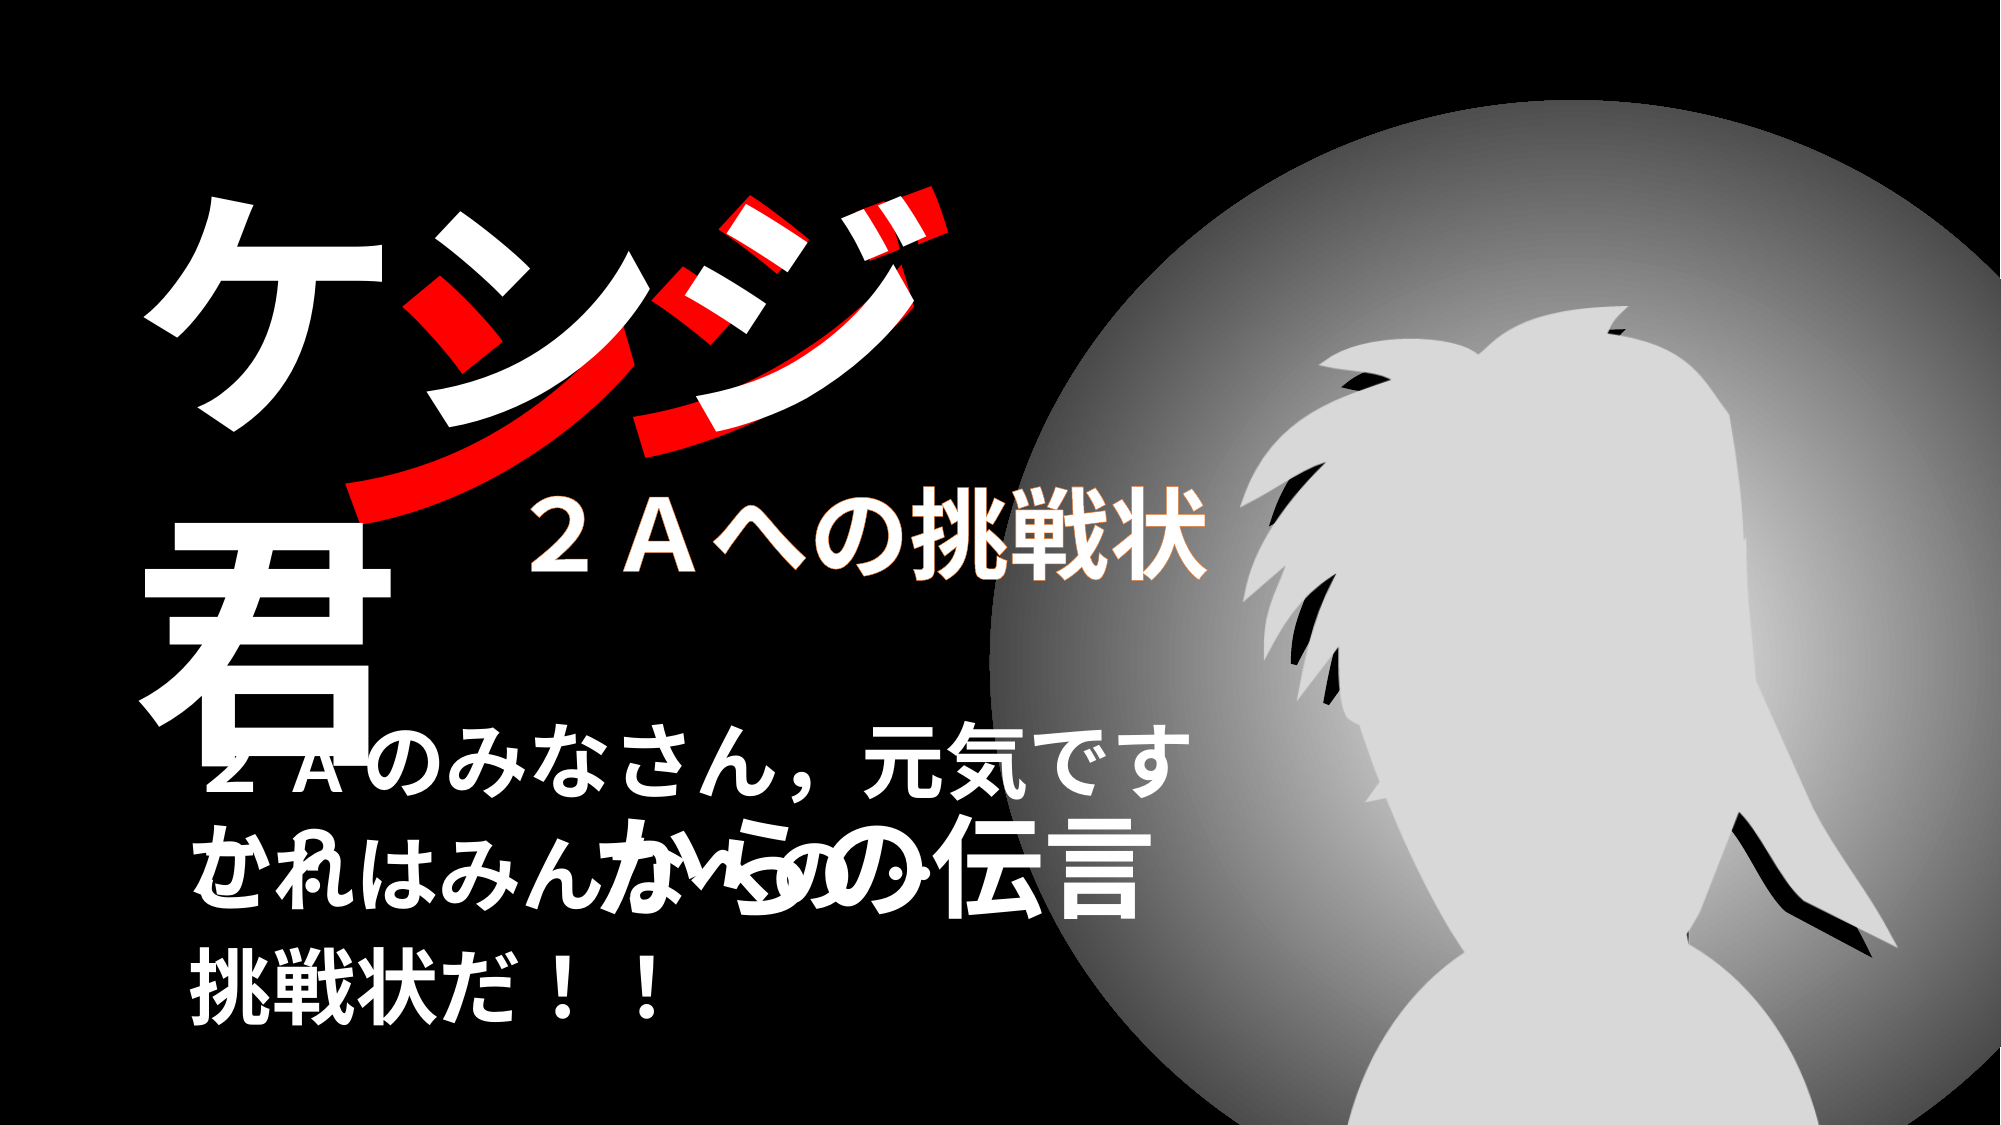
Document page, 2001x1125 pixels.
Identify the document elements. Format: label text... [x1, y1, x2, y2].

text_box [1228, 1118, 1239, 1125]
text_box [1551, 99, 2000, 1125]
picture [444, 4, 1898, 1125]
text_box これはみんなへの… [174, 814, 444, 927]
text_box 挑戦状だ！！ [174, 927, 444, 1043]
text_box ２Aのみなさん，元気ですか？ [174, 701, 444, 814]
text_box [78, 55, 904, 588]
text_box ケンジ君 からの伝言 [117, 588, 444, 940]
